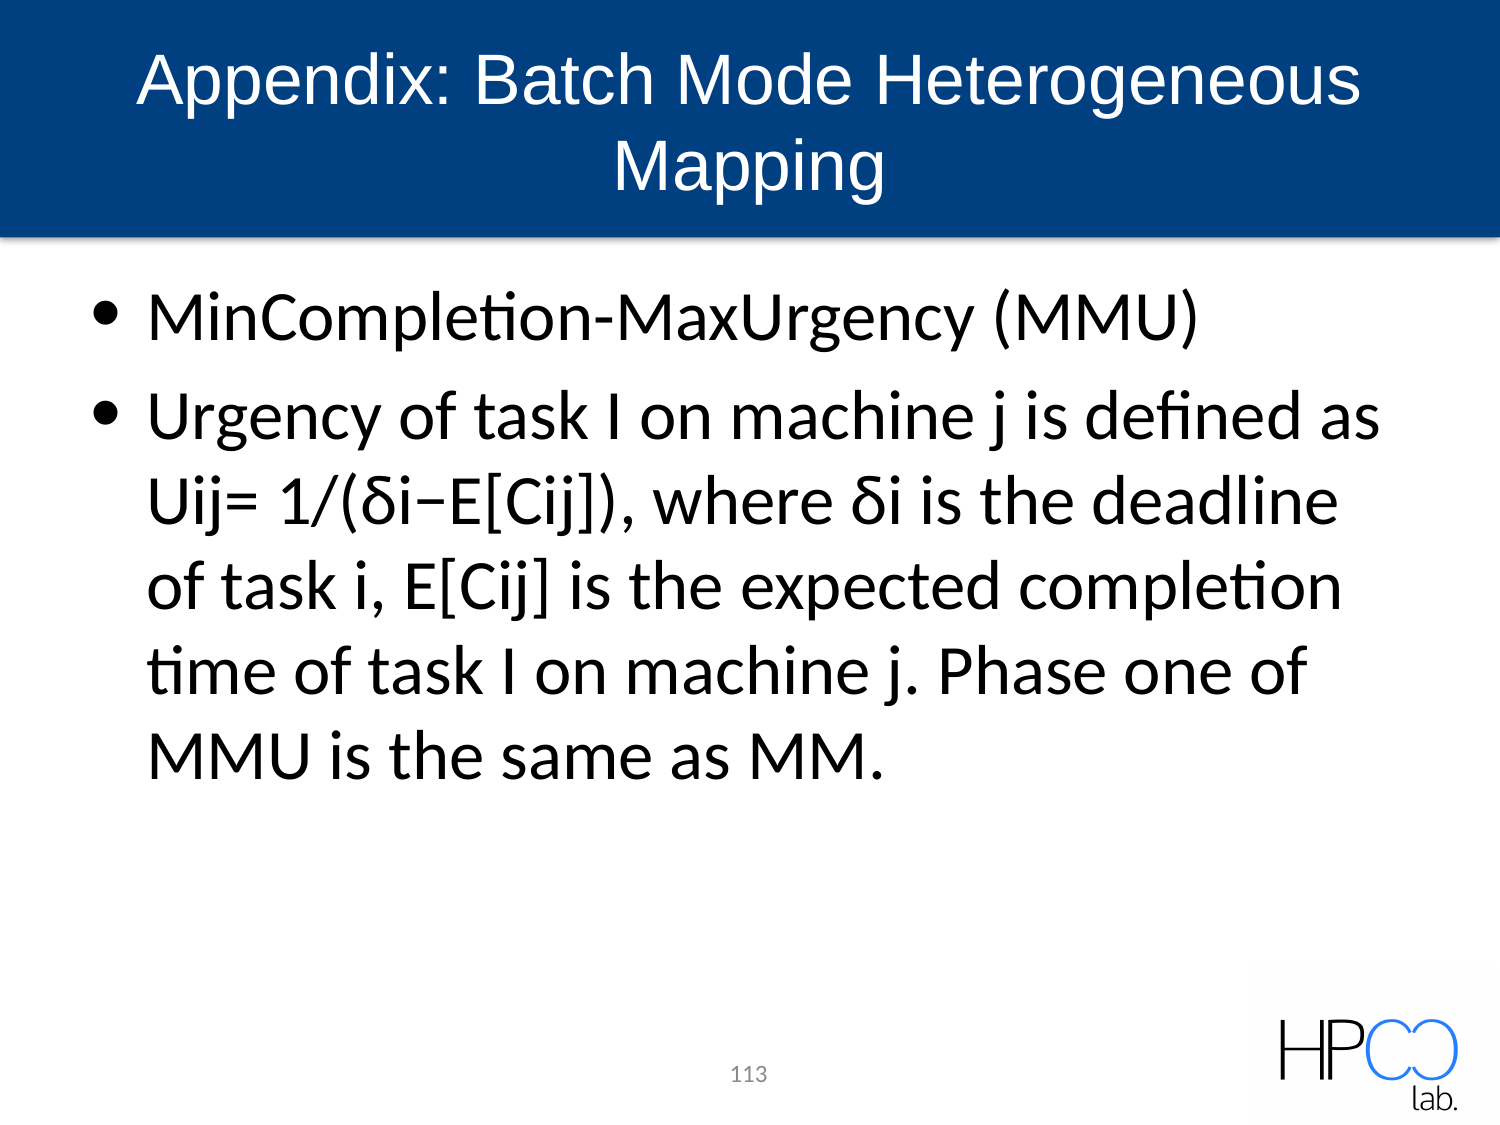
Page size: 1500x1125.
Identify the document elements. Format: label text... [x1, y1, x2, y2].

picture [1247, 964, 1499, 1125]
list MinCompletion-MaxUrgency (MMU) Urgency of task I on machine j is defined as Uij= 1/(δi−E[Cij]), where δi is the deadline of task i, E[Cij] is the expected completion time of task I on machine j. Phase one of MMU is the same as MM. [75, 262, 1425, 1005]
slide_number 113 [573, 1042, 924, 1103]
title Appendix: Batch Mode Heterogeneous Mapping [75, 24, 1425, 213]
